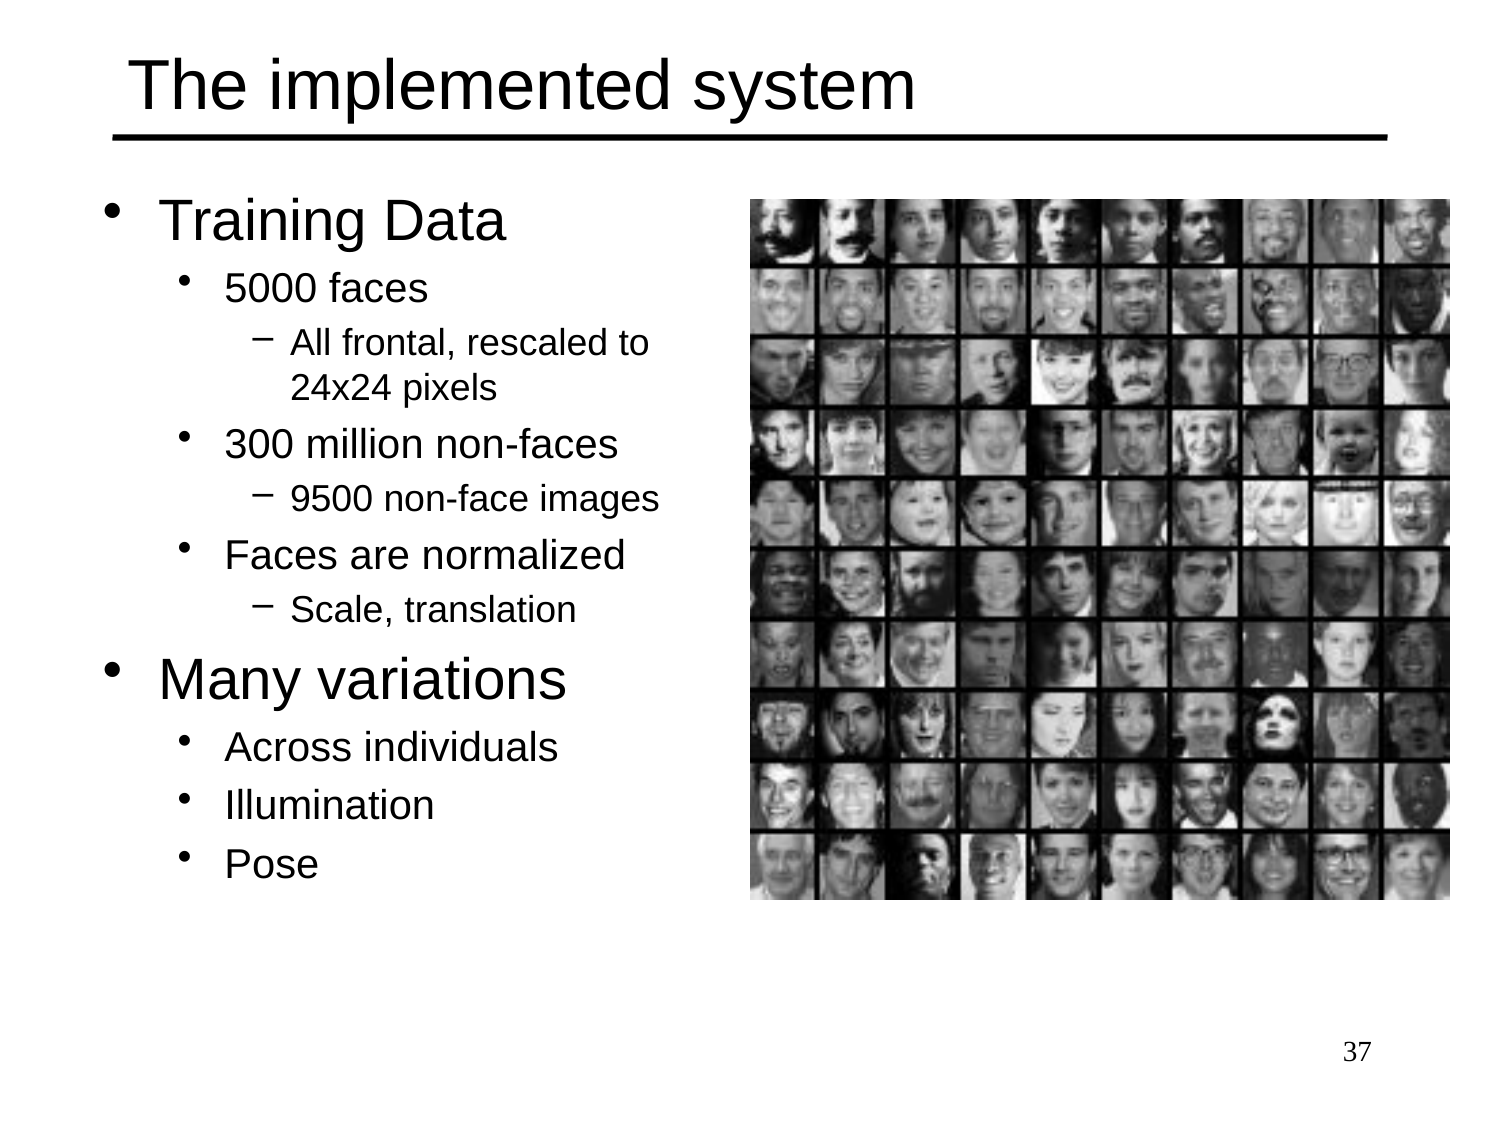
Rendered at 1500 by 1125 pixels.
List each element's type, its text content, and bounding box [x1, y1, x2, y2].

slide_number 37 [1074, 1024, 1388, 1101]
title The implemented system [112, 12, 1388, 151]
list Training Data 5000 faces All frontal, rescaled to 24x24 pixels 300 million non-faces 9500 non-face images Faces are normalized Scale, translation Many variations Across individuals Illumination Pose [87, 174, 1363, 976]
picture [749, 199, 1451, 901]
